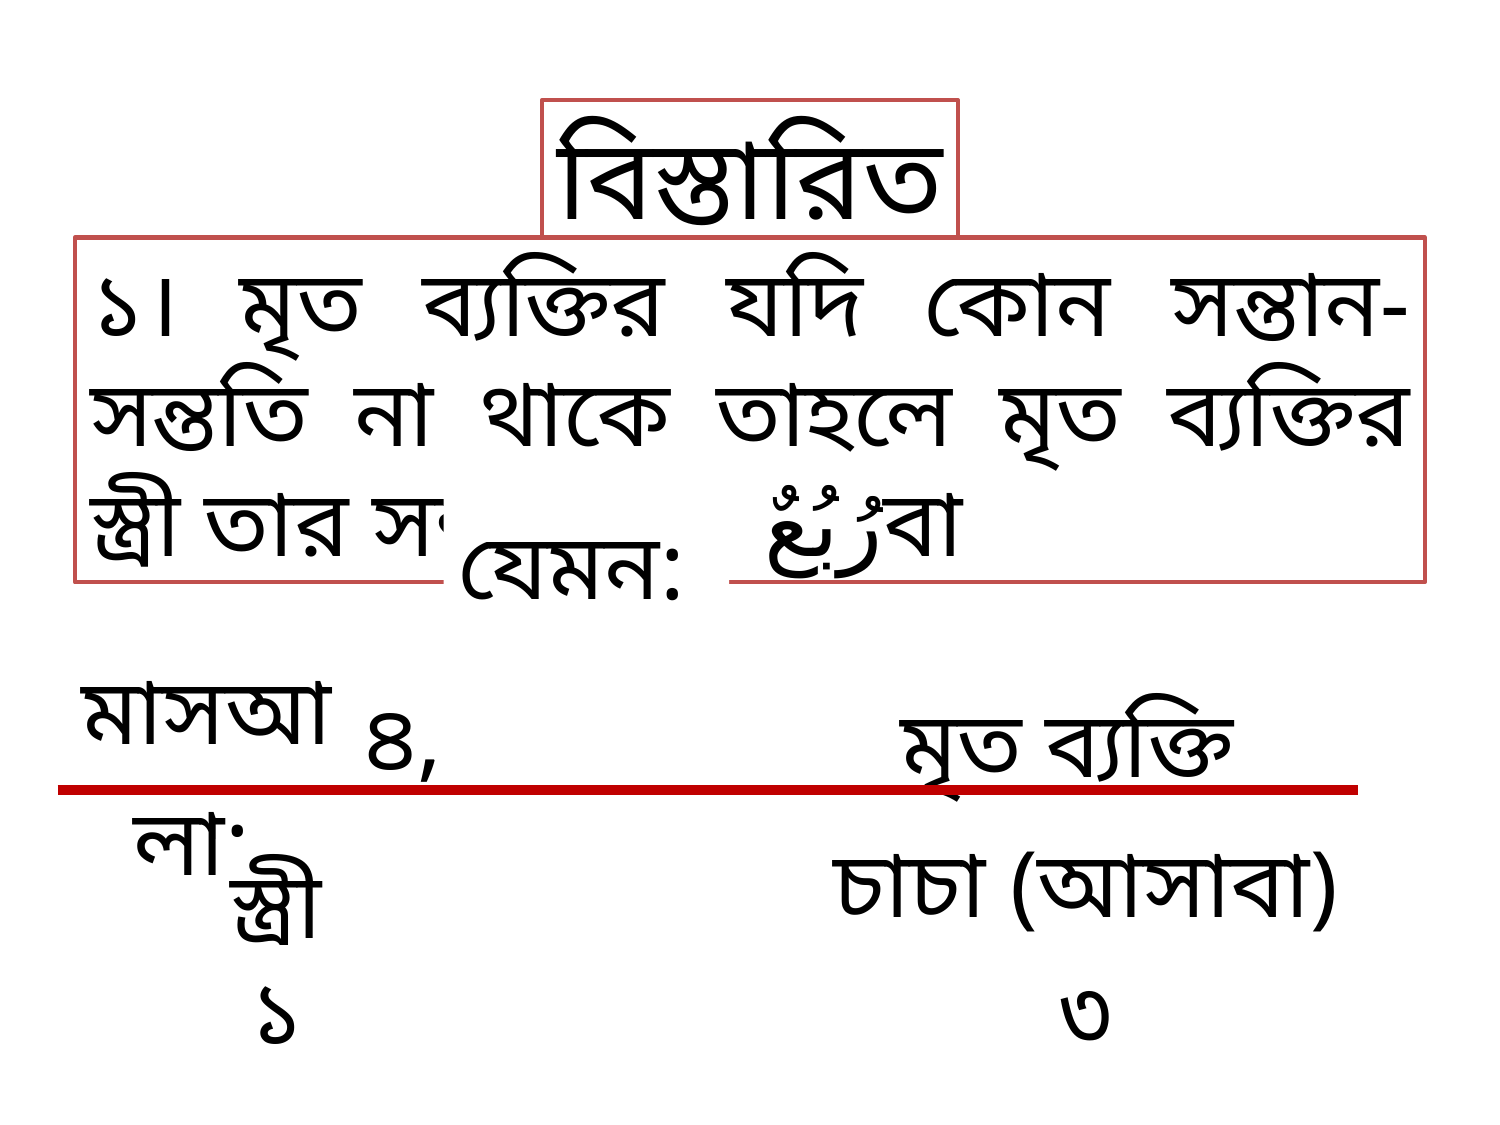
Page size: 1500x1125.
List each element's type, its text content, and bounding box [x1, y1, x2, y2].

text_box মৃত ব্যক্তি [883, 677, 1251, 785]
text_box বিস্তারিত [540, 98, 960, 235]
text_box ১ [232, 943, 321, 1072]
text_box ৪, [346, 669, 459, 785]
text_box চাচা (আসাবা) [816, 817, 1355, 946]
text_box স্ত্রী [214, 837, 339, 966]
text_box ৩ [1041, 943, 1130, 1072]
text_box যেমন: [442, 477, 731, 631]
text_box মৃত ব্যক্তি [883, 798, 1251, 806]
text_box মাসআলা: [52, 644, 360, 908]
